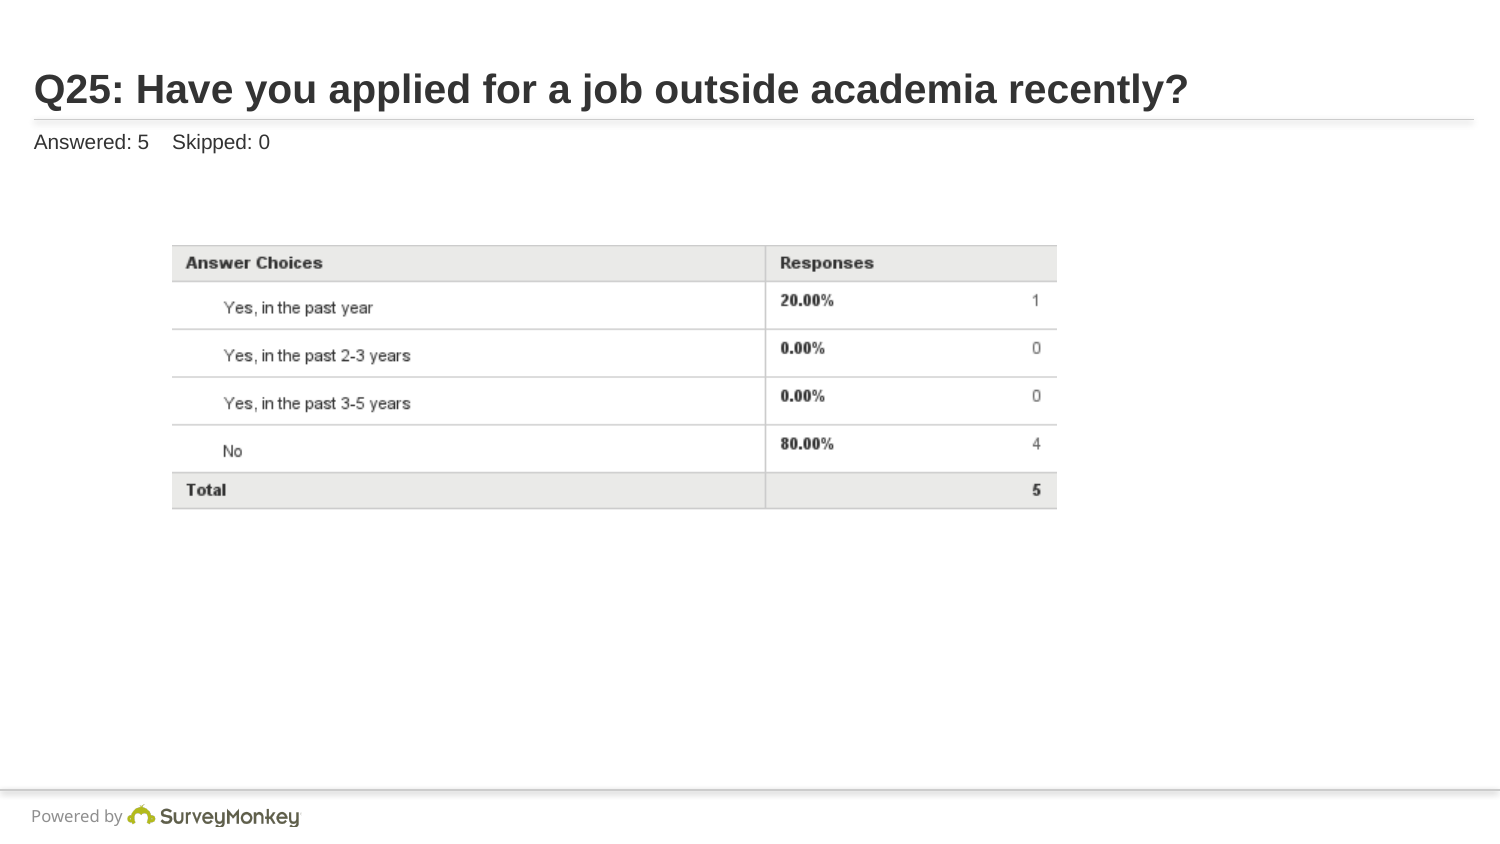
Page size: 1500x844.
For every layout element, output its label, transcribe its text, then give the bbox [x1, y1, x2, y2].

title Q25: Have you applied for a job outside academia recently? [18, 54, 1369, 119]
picture [171, 245, 1057, 511]
list Answered: 5 Skipped: 0 [18, 120, 894, 162]
